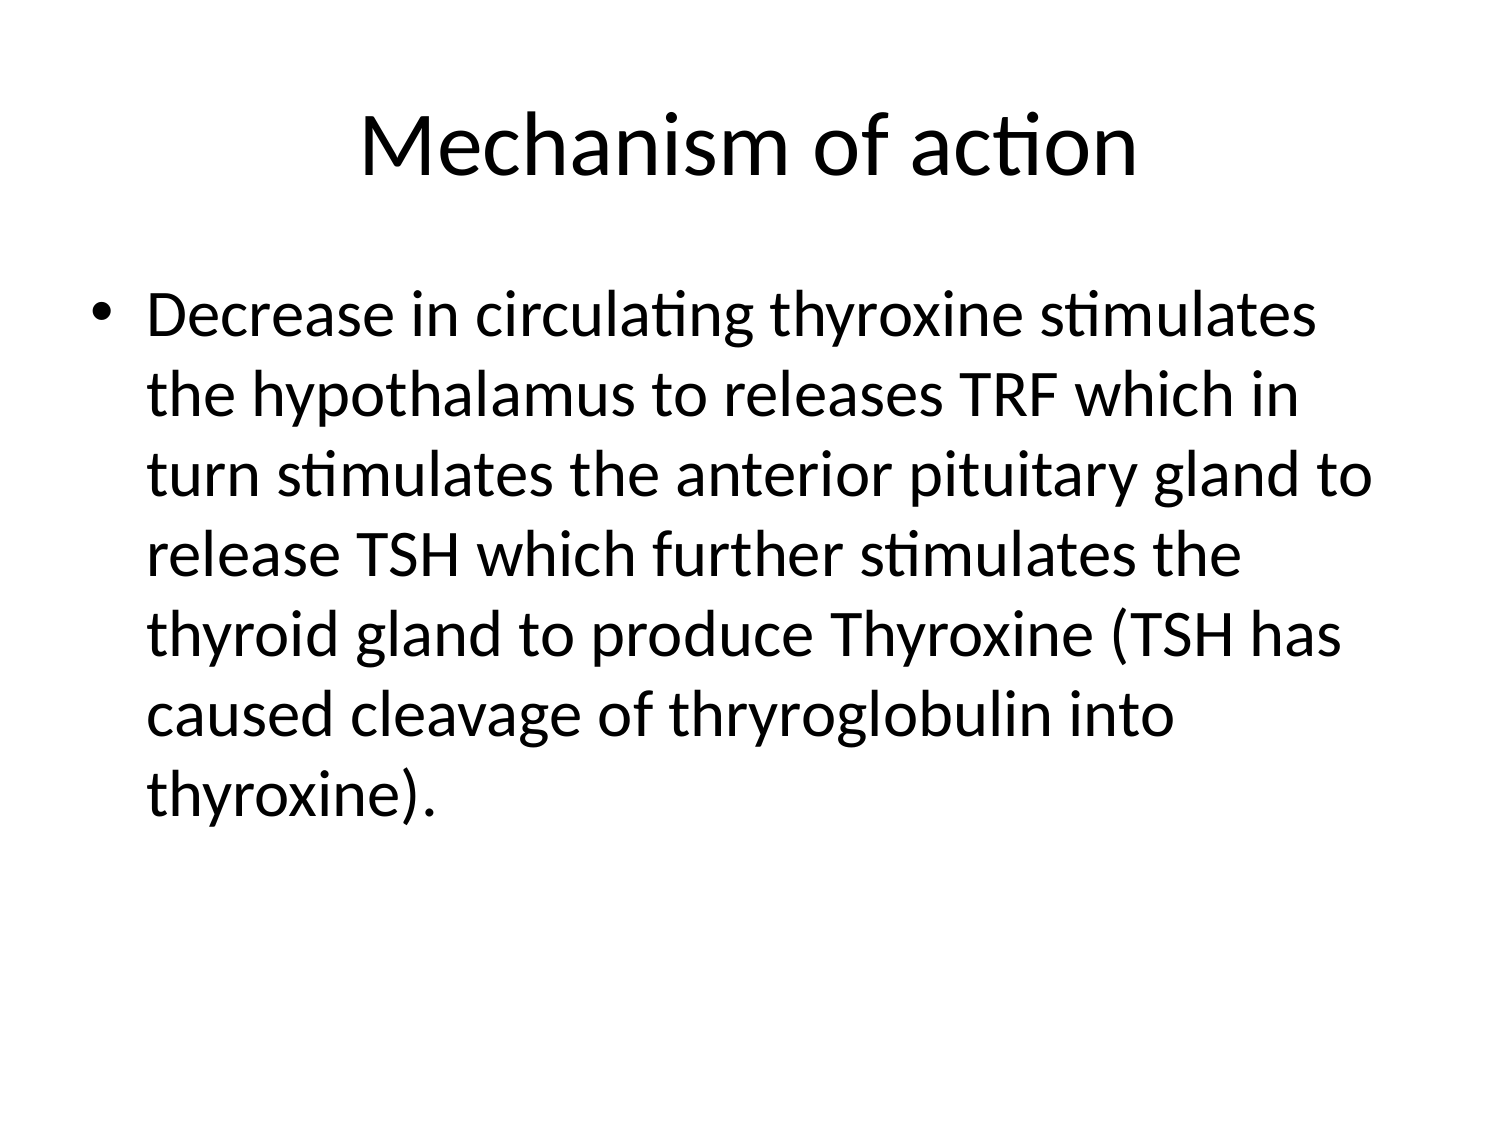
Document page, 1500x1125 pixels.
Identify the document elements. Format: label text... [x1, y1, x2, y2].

title Mechanism of action [75, 45, 1425, 233]
list Decrease in circulating thyroxine stimulates the hypothalamus to releases TRF which in turn stimulates the anterior pituitary gland to release TSH which further stimulates the thyroid gland to produce Thyroxine (TSH has caused cleavage of thryroglobulin into thyroxine). [75, 262, 1425, 1005]
